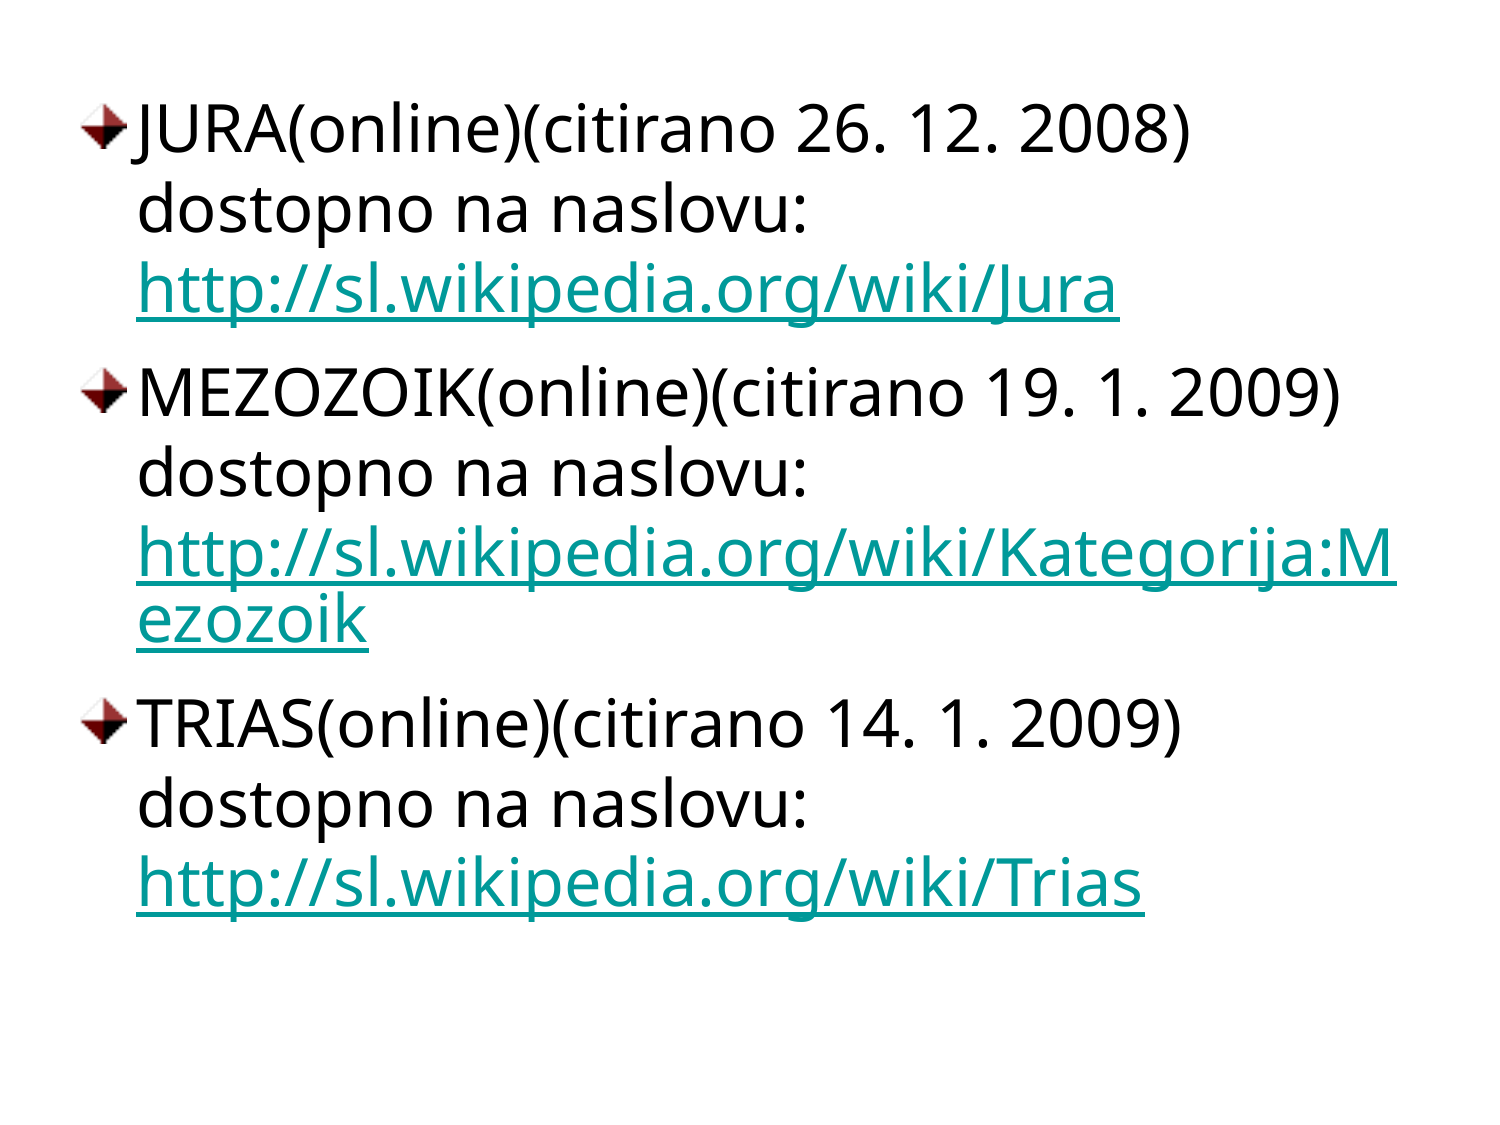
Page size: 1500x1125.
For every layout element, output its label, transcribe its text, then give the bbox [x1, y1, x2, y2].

picture [79, 366, 127, 413]
picture [79, 696, 127, 744]
picture [79, 102, 127, 149]
list JURA(online)(citirano 26. 12. 2008) dostopno na naslovu: http://sl.wikipedia.org/wiki/Jura MEZOZOIK(online)(citirano 19. 1. 2009) dostopno na naslovu: http://sl.wikipedia.org/wiki/Kategorija:Mezozoik TRIAS(online)(citirano 14. 1. 2009) dostopno na naslovu: http://sl.wikipedia.org/wiki/Trias [64, 78, 1415, 1041]
